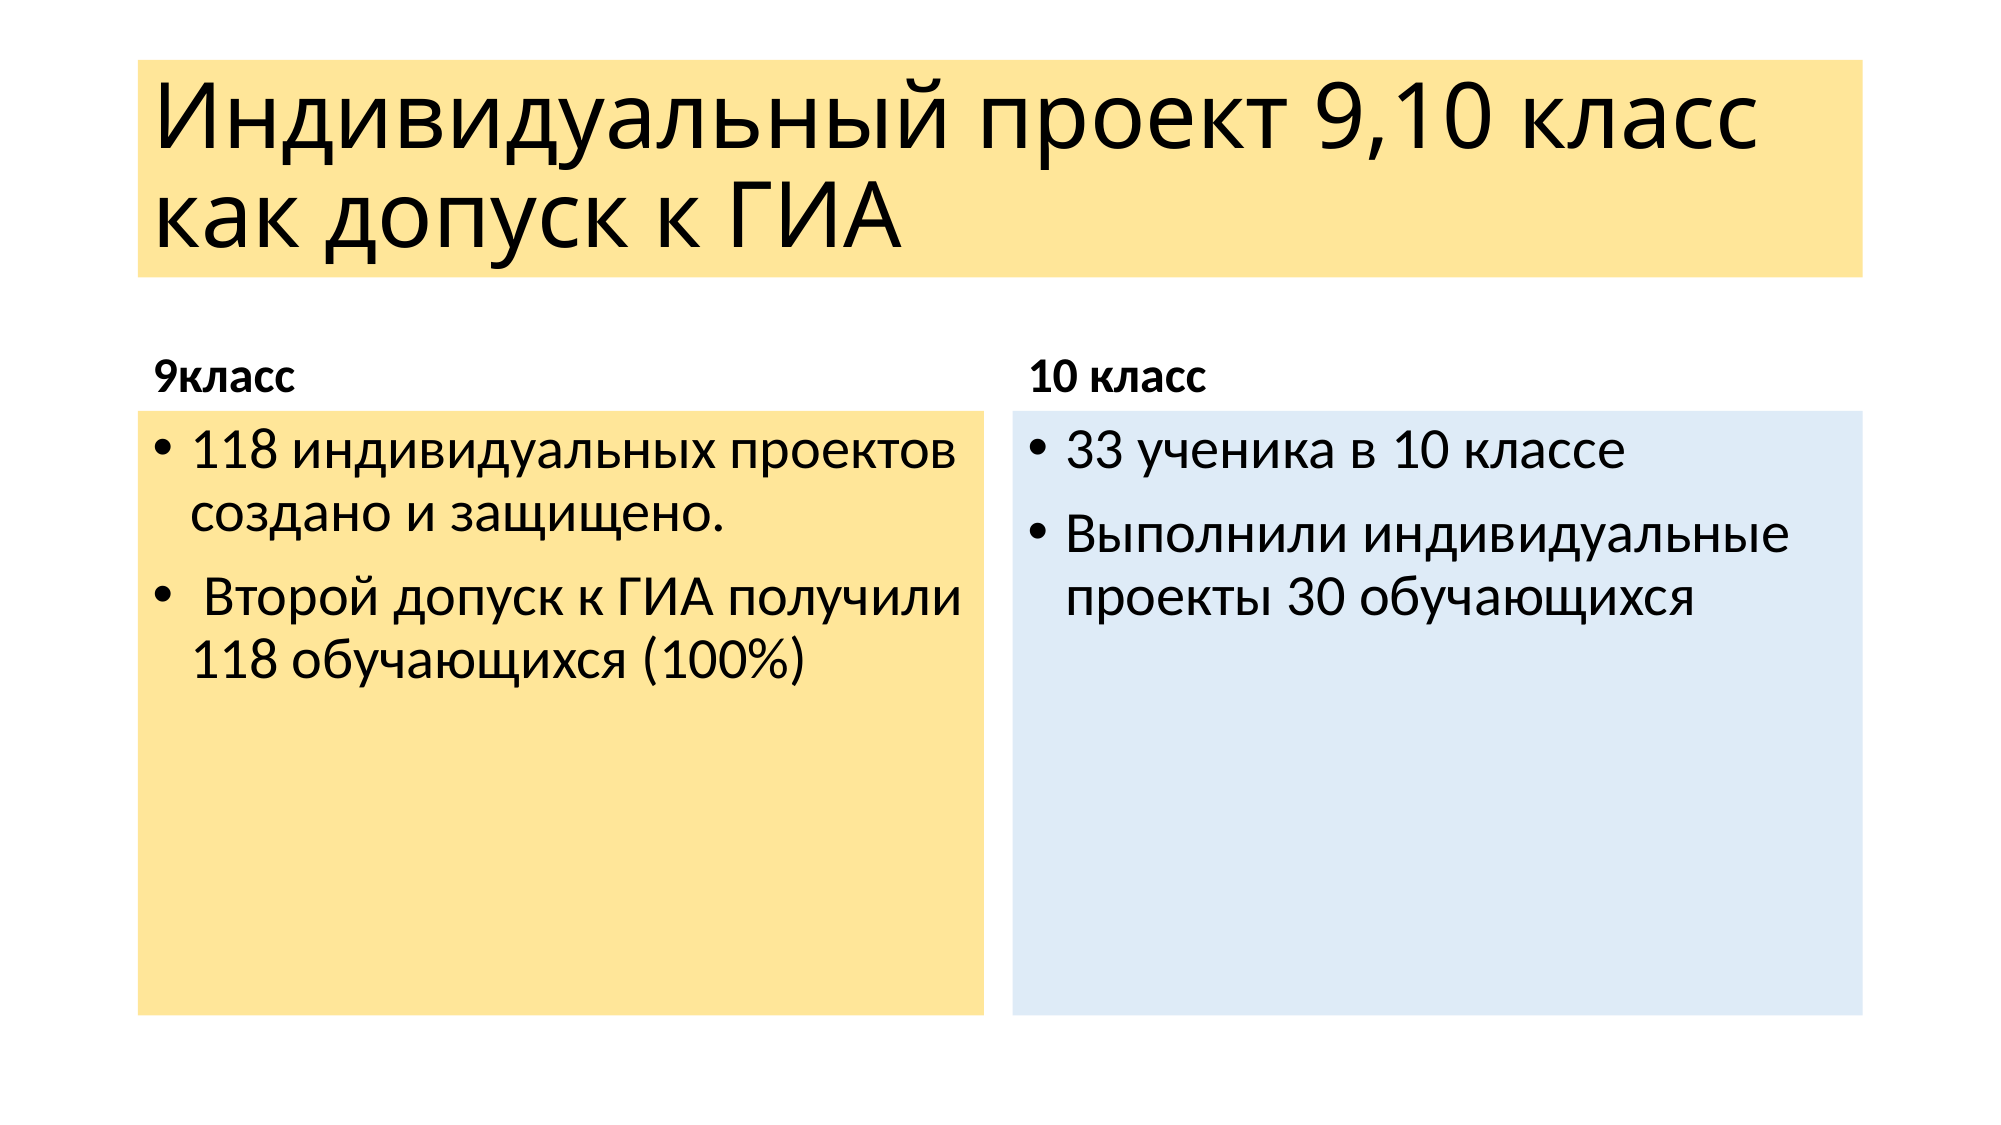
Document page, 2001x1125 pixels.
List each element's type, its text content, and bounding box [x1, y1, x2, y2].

list 118 индивидуальных проектов создано и защищено. Второй допуск к ГИА получили 118 обучающихся (100%) [137, 410, 984, 1016]
list 33 ученика в 10 классе Выполнили индивидуальные проекты 30 обучающихся [1012, 410, 1863, 1016]
list 10 класс [1012, 275, 1863, 410]
title Индивидуальный проект 9,10 класс как допуск к ГИА [137, 59, 1863, 278]
list 9класс [137, 275, 984, 410]
